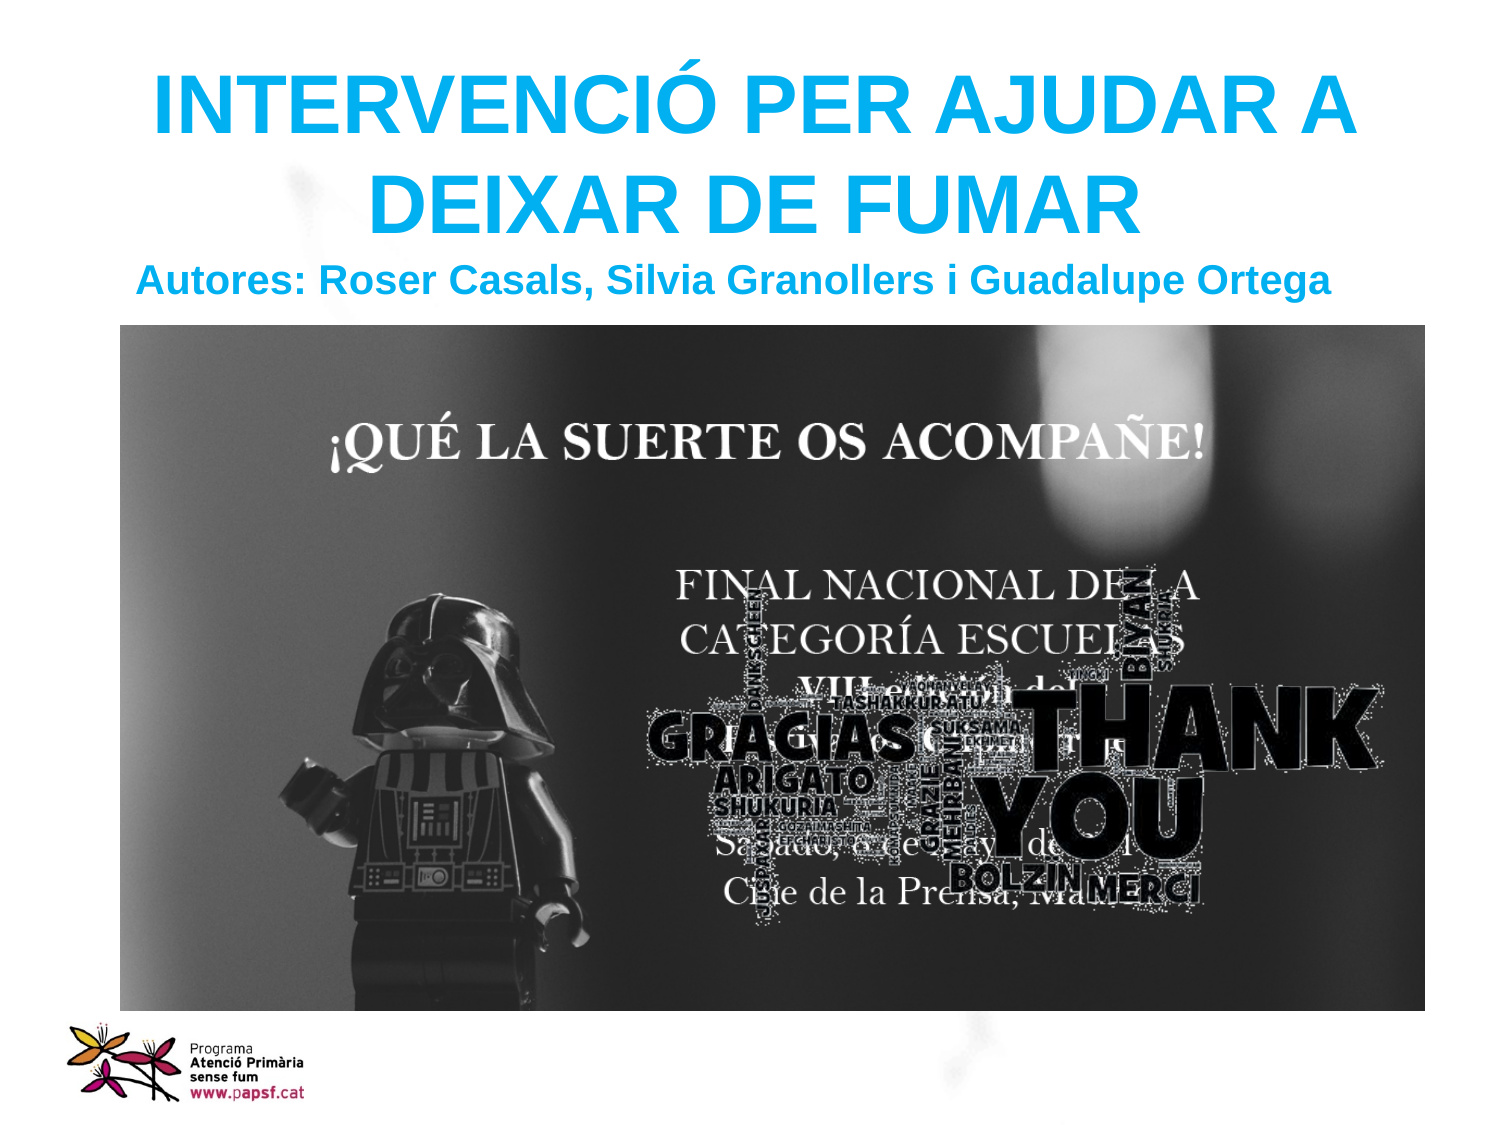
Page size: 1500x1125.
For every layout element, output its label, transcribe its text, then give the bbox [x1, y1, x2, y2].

text_box INTERVENCIÓ PER AJUDAR A DEIXAR DE FUMAR [55, 47, 1455, 254]
text_box Autores: Roser Casals, Silvia Granollers i Guadalupe Ortega [0, 230, 1468, 326]
picture [66, 1021, 304, 1103]
picture [119, 325, 1426, 1011]
